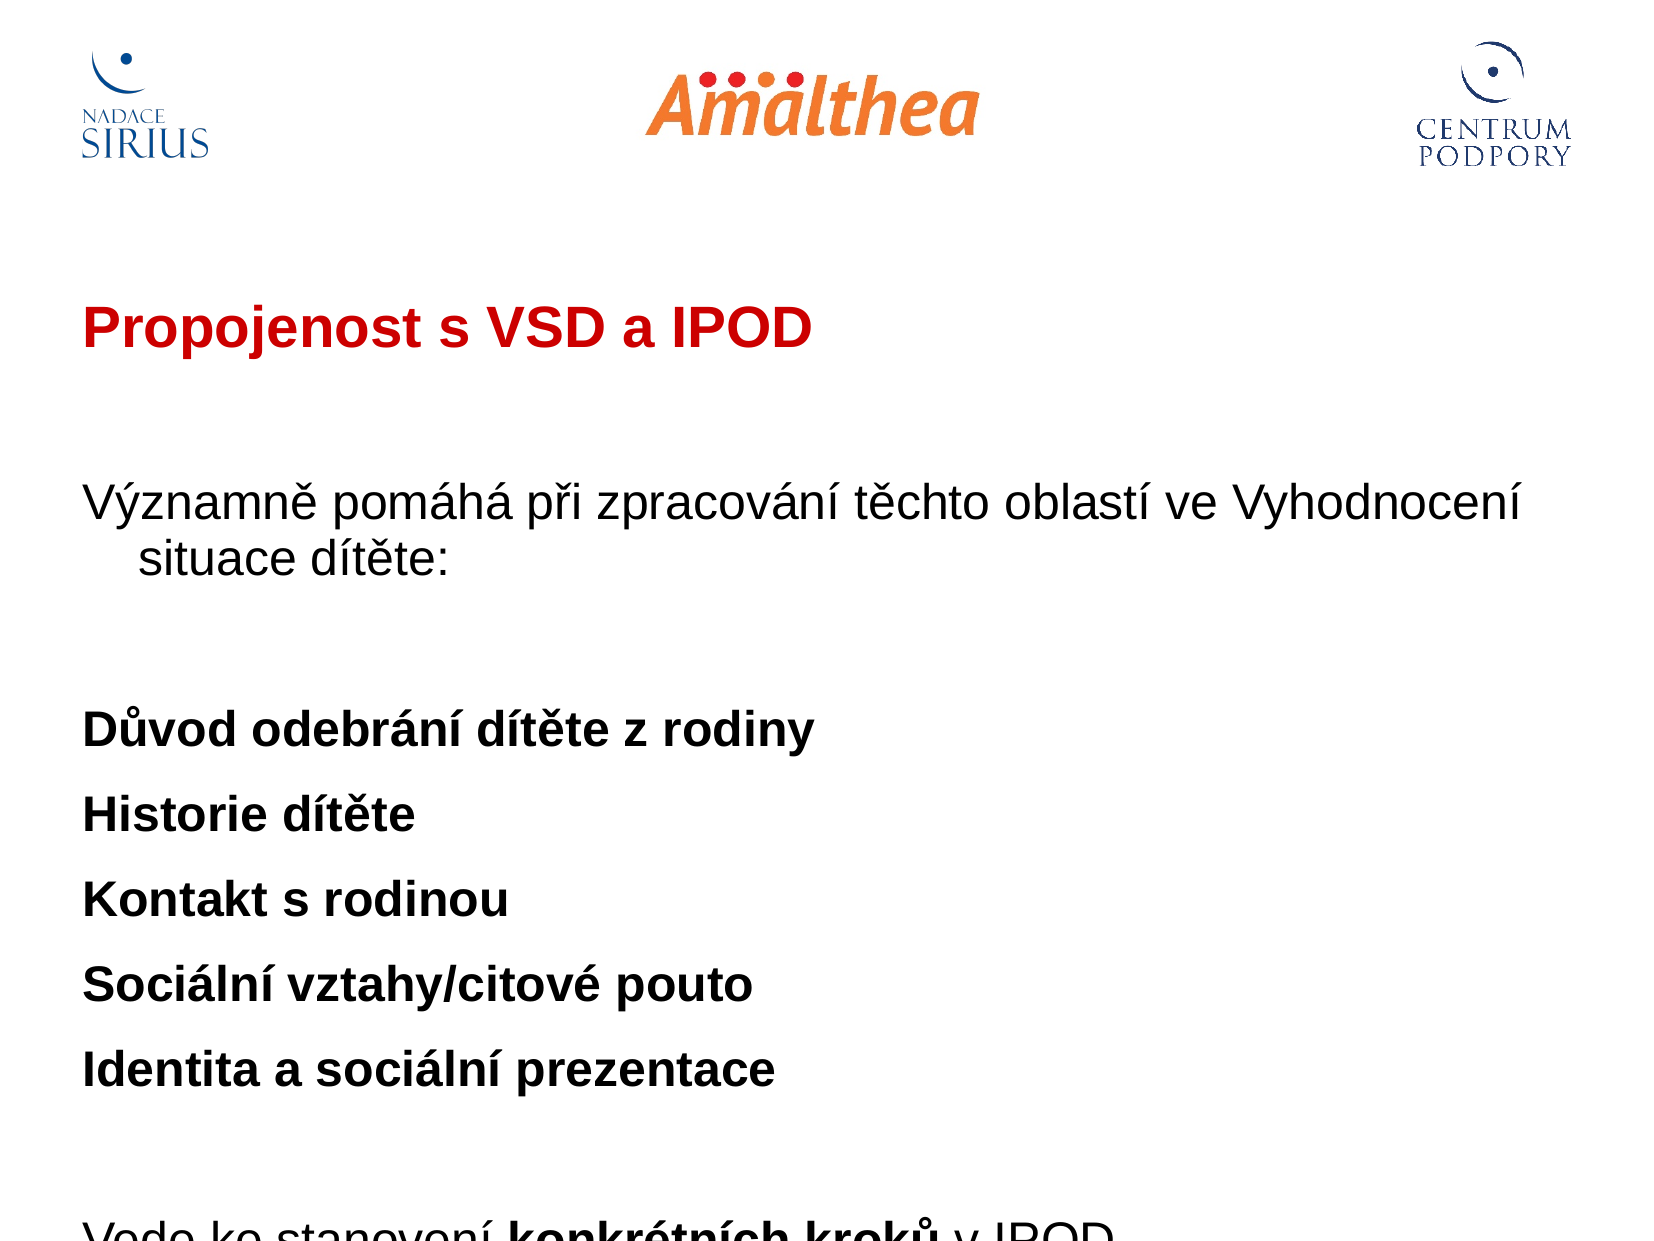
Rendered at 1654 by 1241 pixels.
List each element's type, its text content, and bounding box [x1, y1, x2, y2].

picture [614, 41, 1016, 166]
subtitle Propojenost s VSD a IPOD Významně pomáhá při zpracování těchto oblastí ve Vyhodnocení situace dítěte: Důvod odebrání dítěte z rodiny Historie dítěte Kontakt s rodinou Sociální vztahy/citové pouto Identita a sociální prezentace Vede ke stanovení konkrétních kroků v IPOD. [82, 290, 1571, 1158]
picture [1417, 41, 1571, 166]
picture [82, 41, 213, 166]
